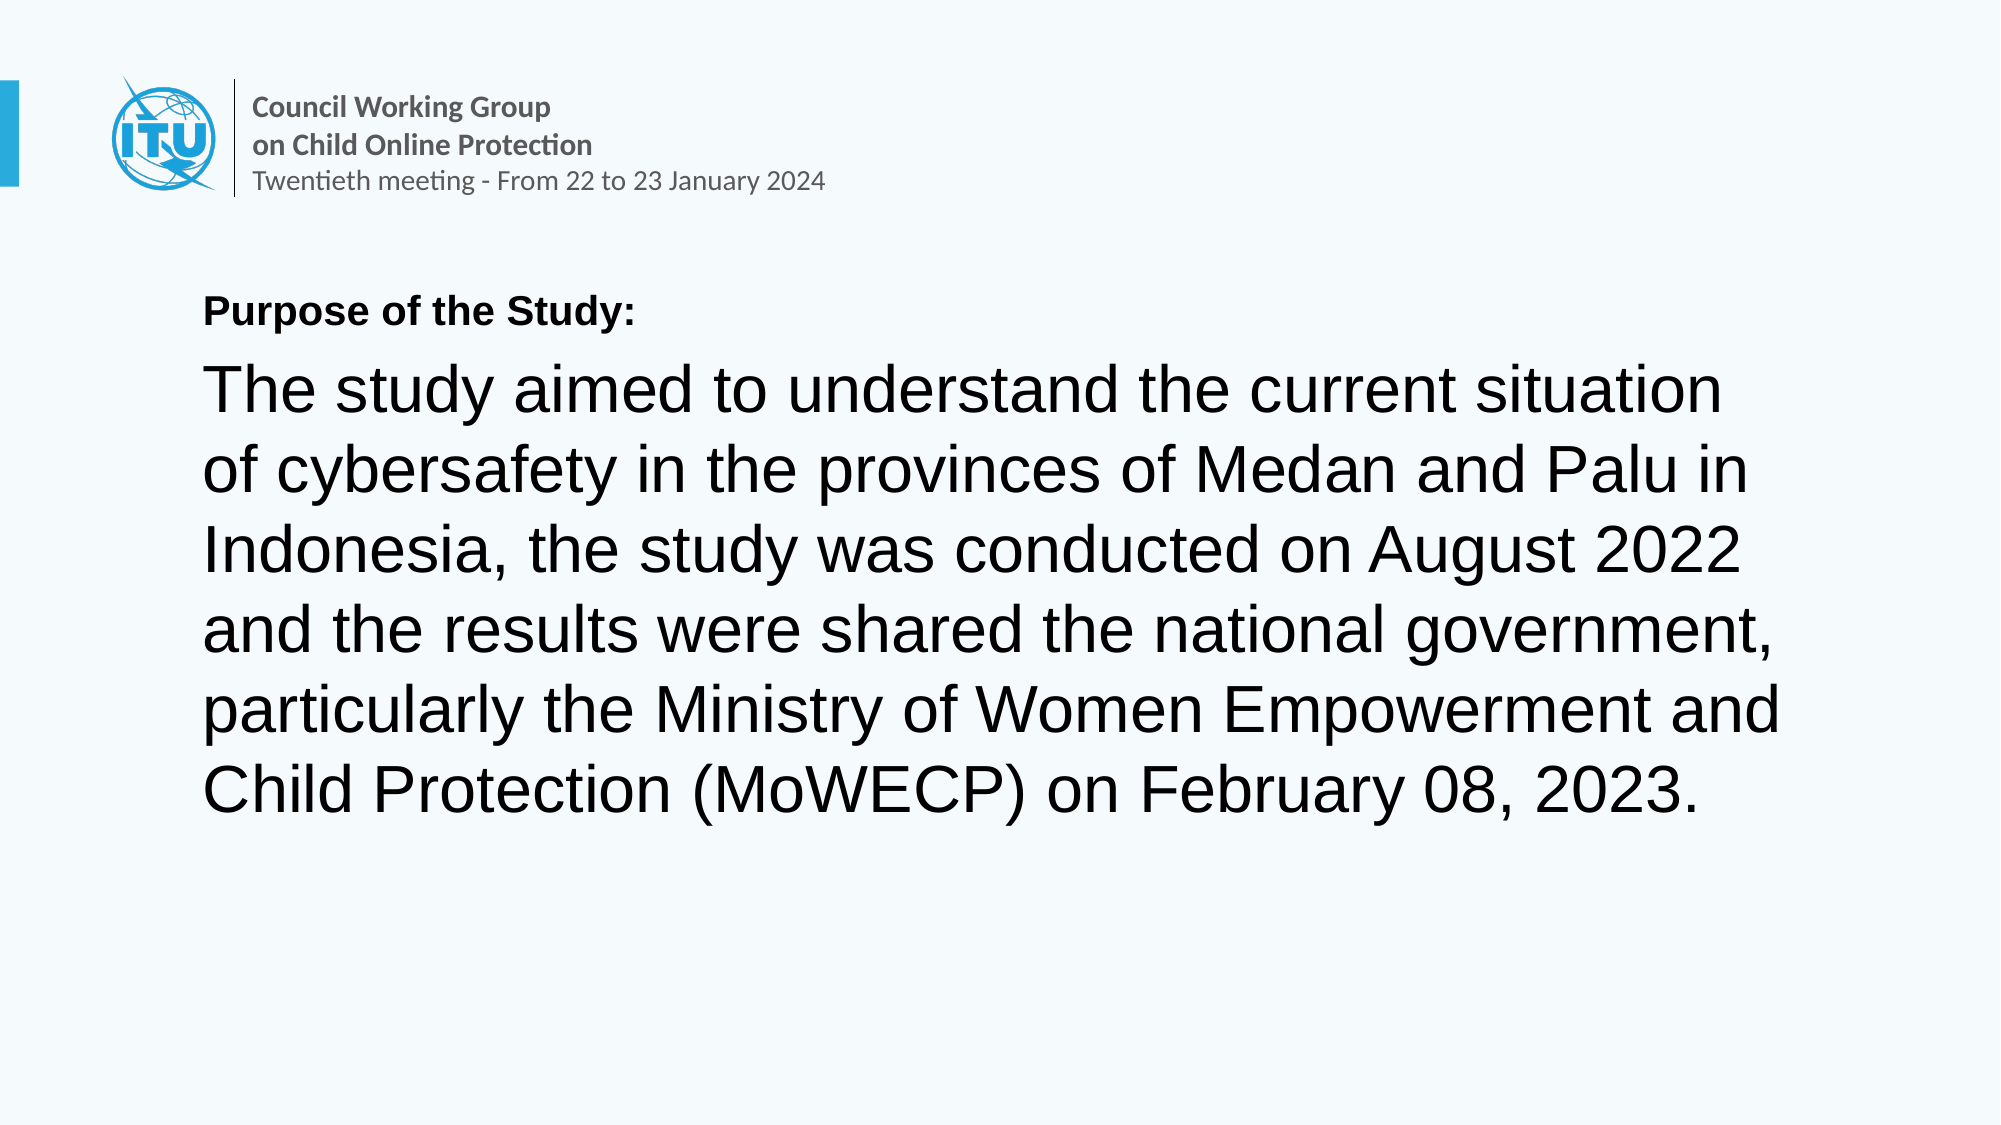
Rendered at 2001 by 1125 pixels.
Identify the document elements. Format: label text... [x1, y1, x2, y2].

text_box [0, 79, 20, 188]
text_box Purpose of the Study: The study aimed to understand the current situation of cybersafety in the provinces of Medan and Palu in Indonesia, the study was conducted on August 2022 and the results were shared the national government, particularly the Ministry of Women Empowerment and Child Protection (MoWECP) on February 08, 2023. [188, 276, 1812, 896]
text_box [77, 11, 1366, 256]
